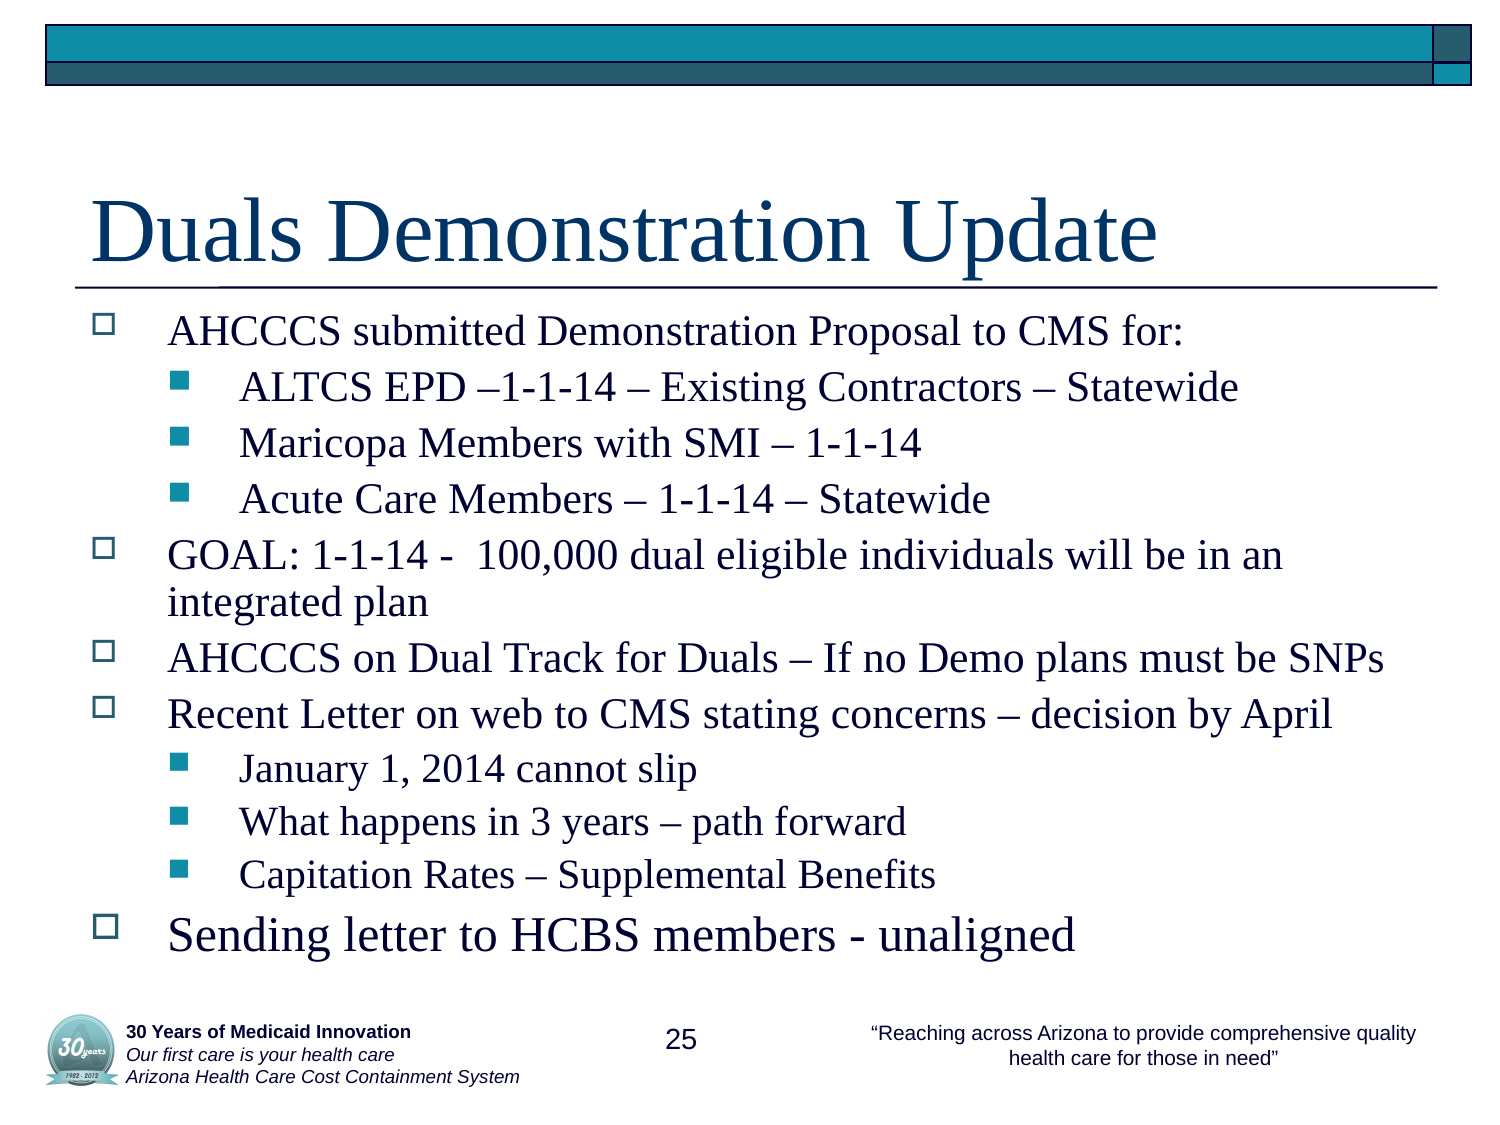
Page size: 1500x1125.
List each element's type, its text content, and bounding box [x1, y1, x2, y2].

title Duals Demonstration Update [75, 149, 1425, 288]
footer 30 Years of Medicaid Innovation Our first care is your health care Arizona Health Care Cost Containment System [37, 1012, 1438, 1091]
list AHCCCS submitted Demonstration Proposal to CMS for: ALTCS EPD –1-1-14 – Existing Contractors – Statewide Maricopa Members with SMI – 1-1-14 Acute Care Members – 1-1-14 – Statewide GOAL: 1-1-14 - 100,000 dual eligible individuals will be in an integrated plan AHCCCS on Dual Track for Duals – If no Demo plans must be SNPs Recent Letter on web to CMS stating concerns – decision by April January 1, 2014 cannot slip What happens in 3 years – path forward Capitation Rates – Supplemental Benefits Sending letter to HCBS members - unaligned [75, 299, 1425, 1006]
